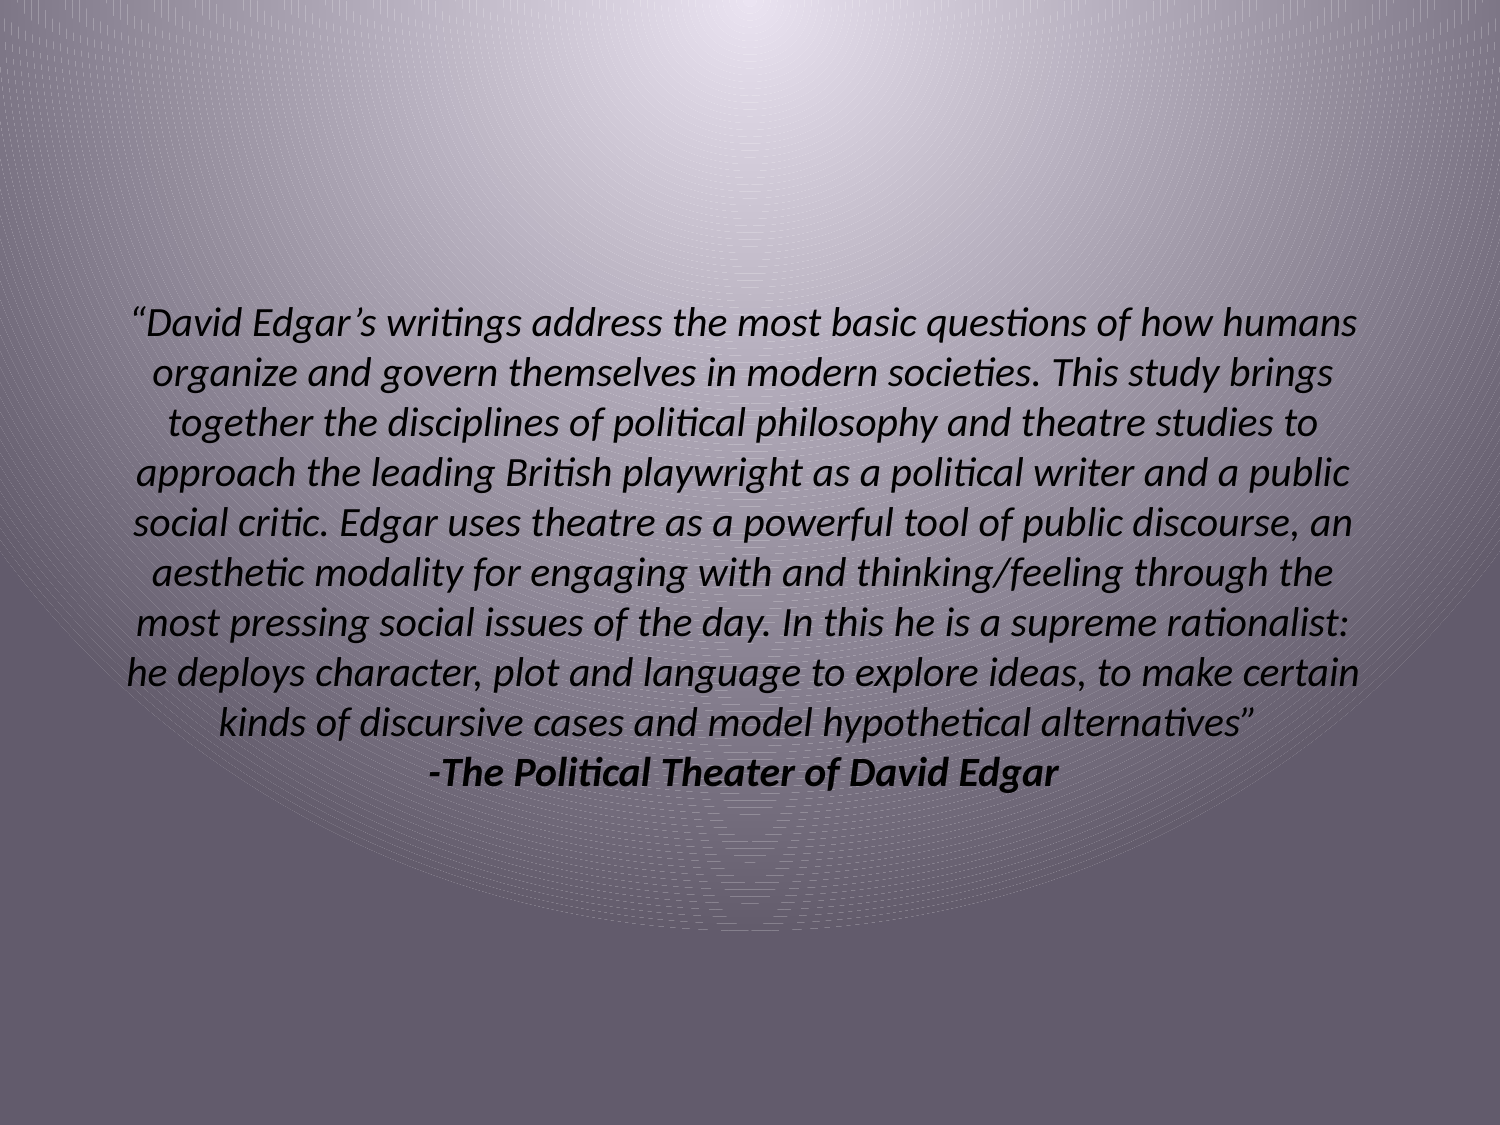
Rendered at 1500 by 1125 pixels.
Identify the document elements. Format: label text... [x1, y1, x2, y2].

text_box “David Edgar’s writings address the most basic questions of how humans organize and govern themselves in modern societies. This study brings together the disciplines of political philosophy and theatre studies to approach the leading British playwright as a political writer and a public social critic. Edgar uses theatre as a powerful tool of public discourse, an aesthetic modality for engaging with and thinking/feeling through the most pressing social issues of the day. In this he is a supreme rationalist: he deploys character, plot and language to explore ideas, to make certain kinds of discursive cases and model hypothetical alternatives” -The Political Theater of David Edgar [24, 287, 1463, 853]
